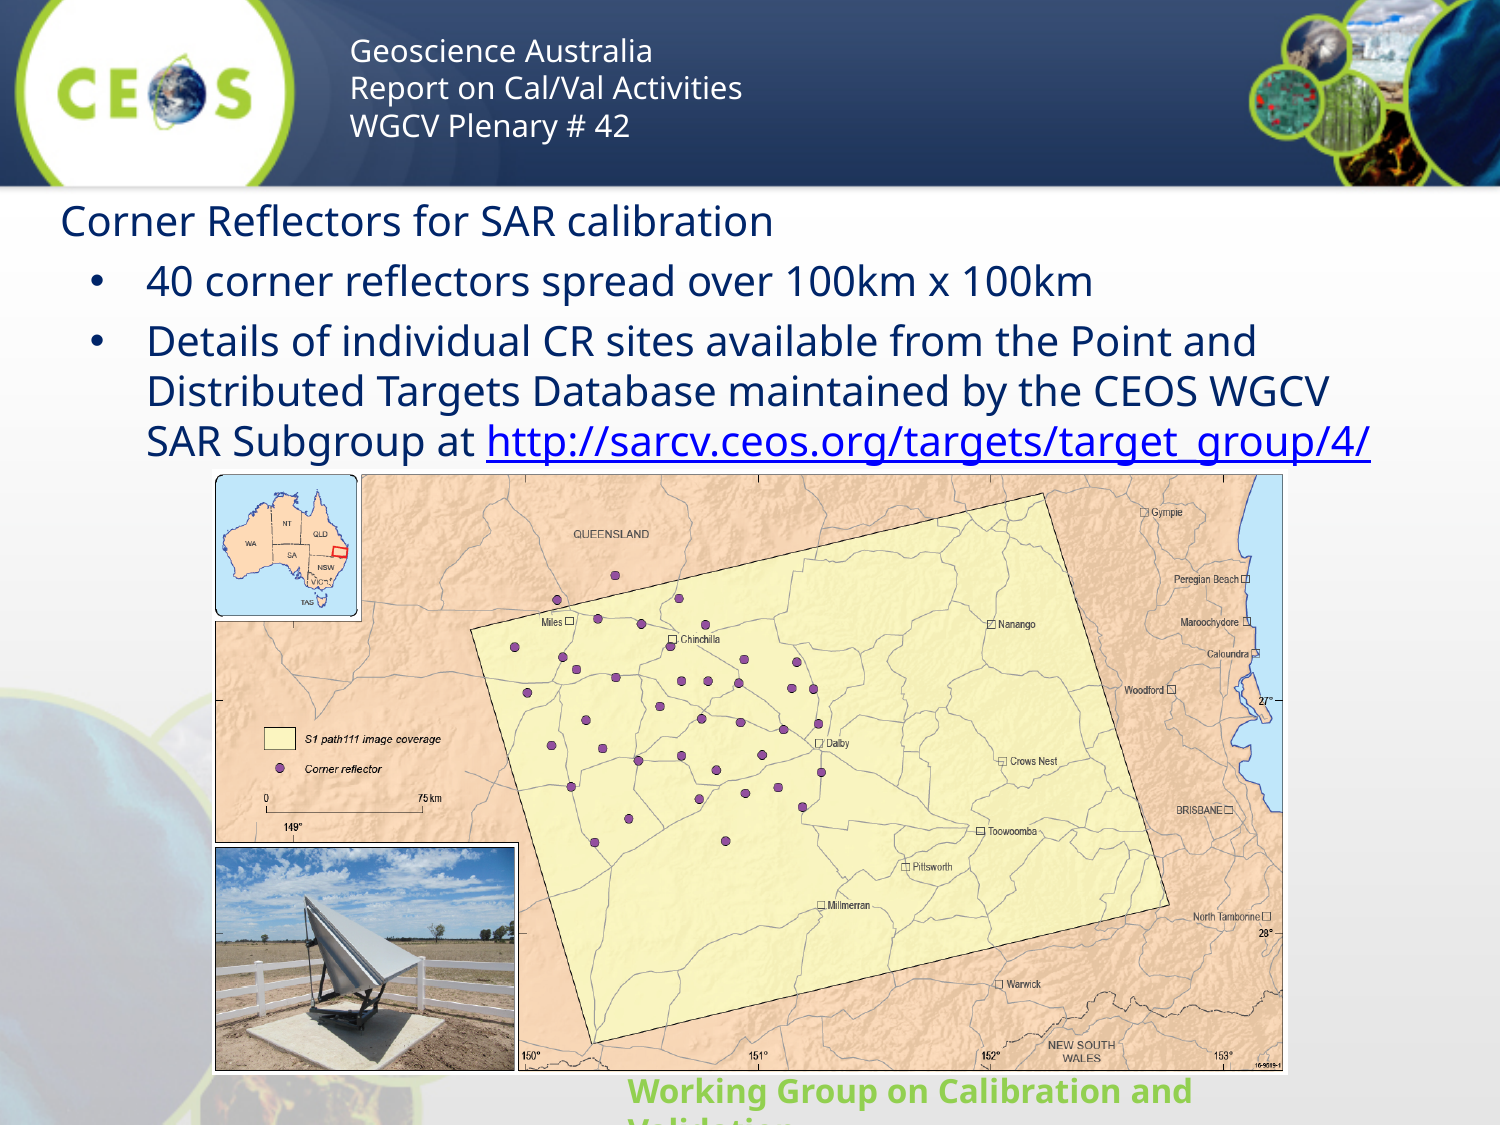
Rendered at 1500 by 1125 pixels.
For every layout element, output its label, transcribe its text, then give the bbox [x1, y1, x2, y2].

picture [0, 0, 1500, 1125]
title Corner Reflectors for SAR calibration [24, 187, 800, 250]
text_box Geoscience Australia Report on Cal/Val Activities WGCV Plenary # 42 [349, 31, 783, 144]
list 40 corner reflectors spread over 100km x 100km Details of individual CR sites available from the Point and Distributed Targets Database maintained by the CEOS WGCV SAR Subgroup at http://sarcv.ceos.org/targets/target_group/4/ [75, 247, 1425, 900]
